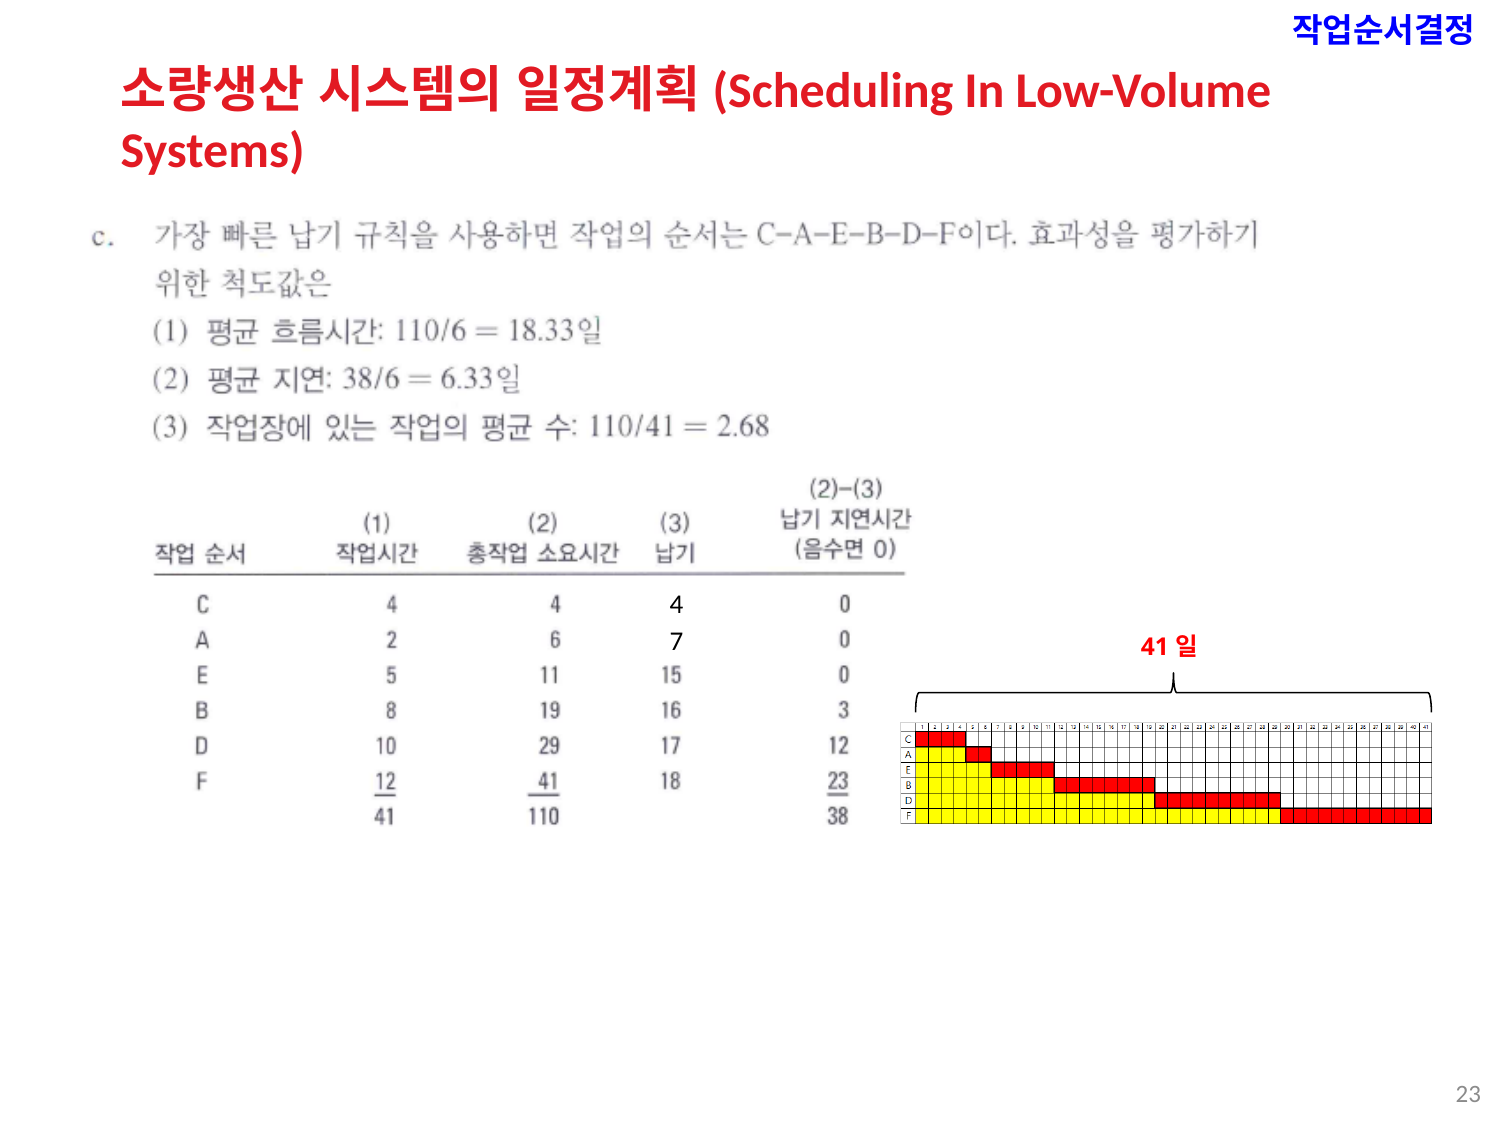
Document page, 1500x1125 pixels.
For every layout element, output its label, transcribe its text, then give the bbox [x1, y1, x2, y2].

picture [89, 212, 1432, 839]
text_box 작업순서결정 [1277, 1, 1491, 56]
list 소량생산 시스템의 일정계획(Scheduling In Low-Volume Systems) [120, 35, 1316, 199]
text_box [1284, 692, 1432, 713]
slide_number 23 [1103, 1062, 1497, 1123]
